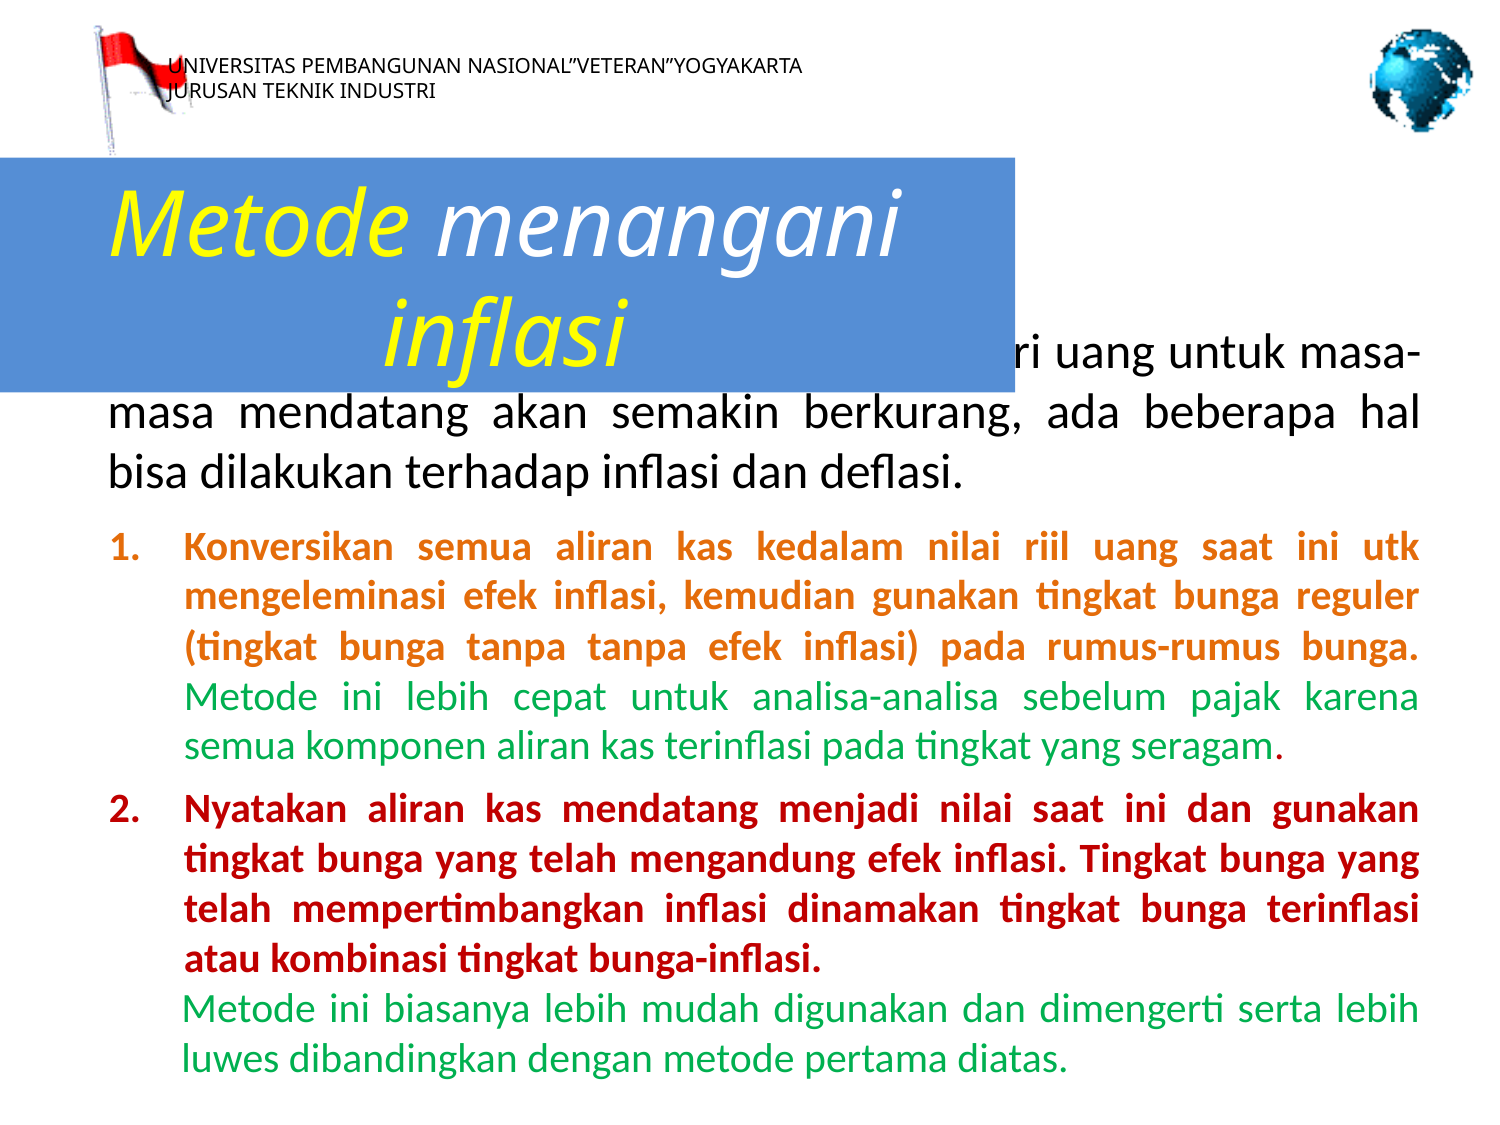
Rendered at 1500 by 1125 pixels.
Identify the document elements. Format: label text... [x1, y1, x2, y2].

text_box Konversikan semua aliran kas kedalam nilai riil uang saat ini utk mengeleminasi efek inflasi, kemudian gunakan tingkat bunga reguler (tingkat bunga tanpa tanpa efek inflasi) pada rumus-rumus bunga. Metode ini lebih cepat untuk analisa-analisa sebelum pajak karena semua komponen aliran kas terinflasi pada tingkat yang seragam. Nyatakan aliran kas mendatang menjadi nilai saat ini dan gunakan tingkat bunga yang telah mengandung efek inflasi. Tingkat bunga yang telah mempertimbangkan inflasi dinamakan tingkat bunga terinflasi atau kombinasi tingkat bunga-inflasi. Metode ini biasanya lebih mudah digunakan dan dimengerti serta lebih luwes dibandingkan dengan metode pertama diatas. [93, 510, 1436, 1089]
picture [1293, 0, 1500, 185]
text_box Metode menangani inflasi [0, 157, 1016, 393]
text_box Inflasi mengakibatkan nilai present worth dari uang untuk masa-masa mendatang akan semakin berkurang, ada beberapa hal bisa dilakukan terhadap inflasi dan deflasi. [93, 311, 1436, 510]
picture [64, 0, 222, 157]
